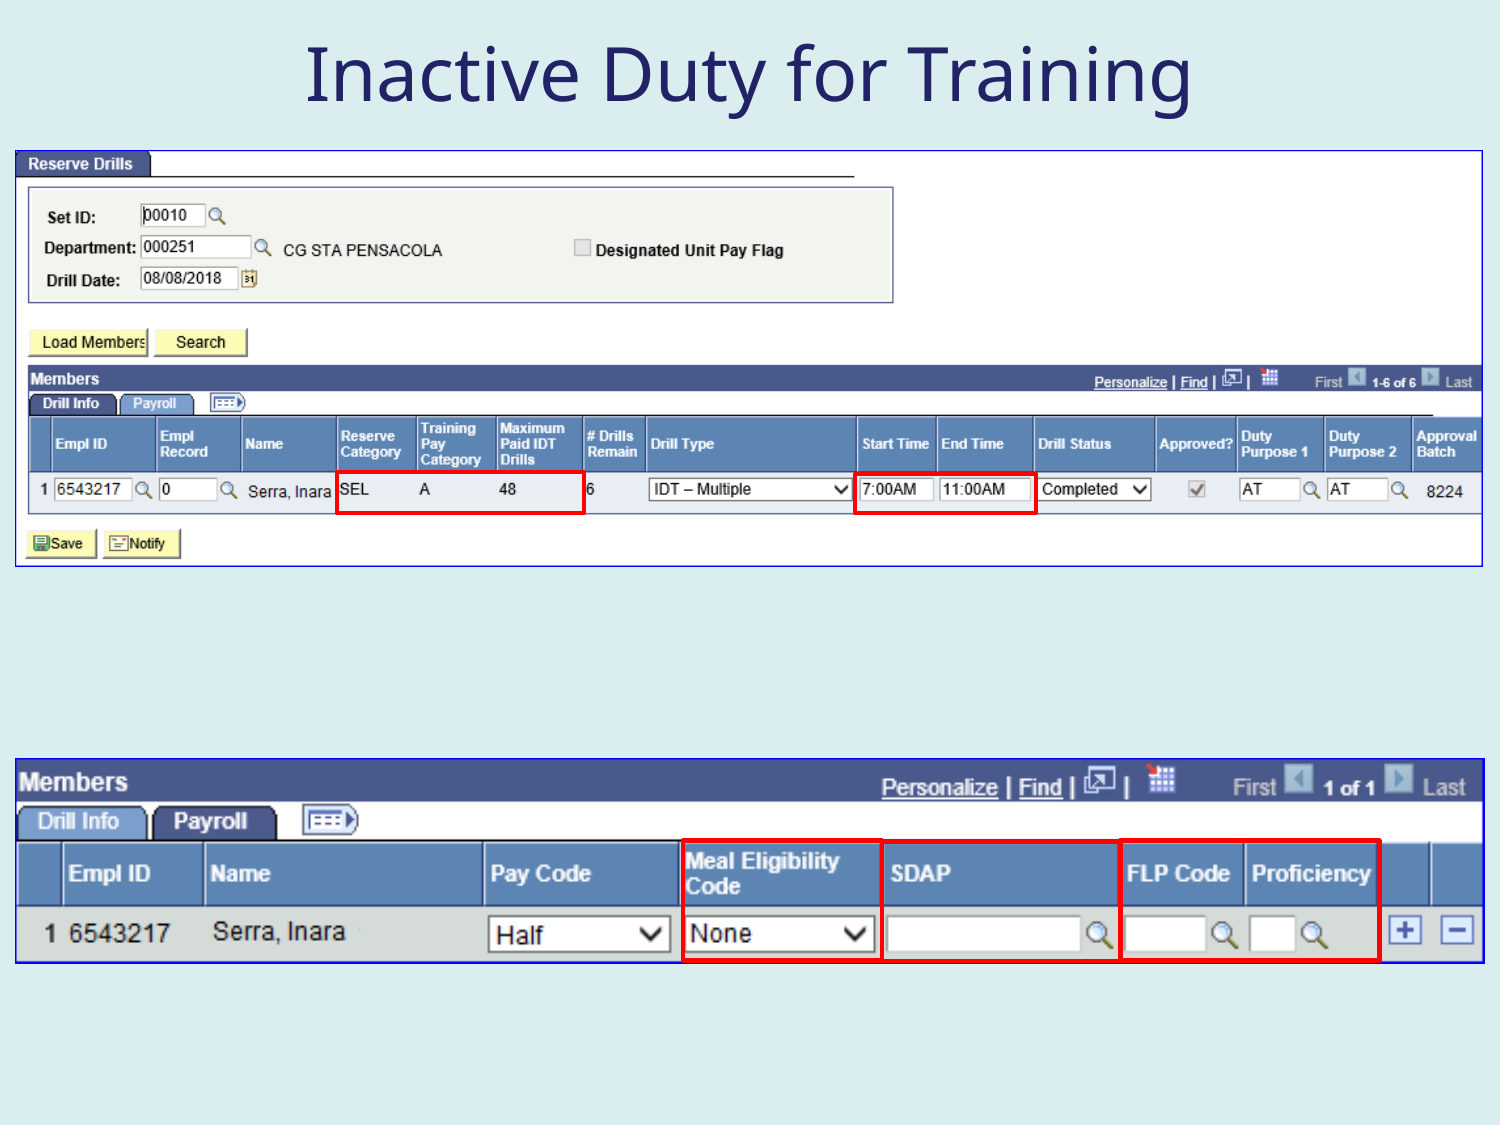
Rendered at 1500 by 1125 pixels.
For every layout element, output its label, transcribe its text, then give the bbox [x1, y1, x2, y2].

picture [15, 150, 1483, 568]
text_box Inactive Duty for Training [157, 18, 1343, 124]
picture [15, 758, 1485, 964]
